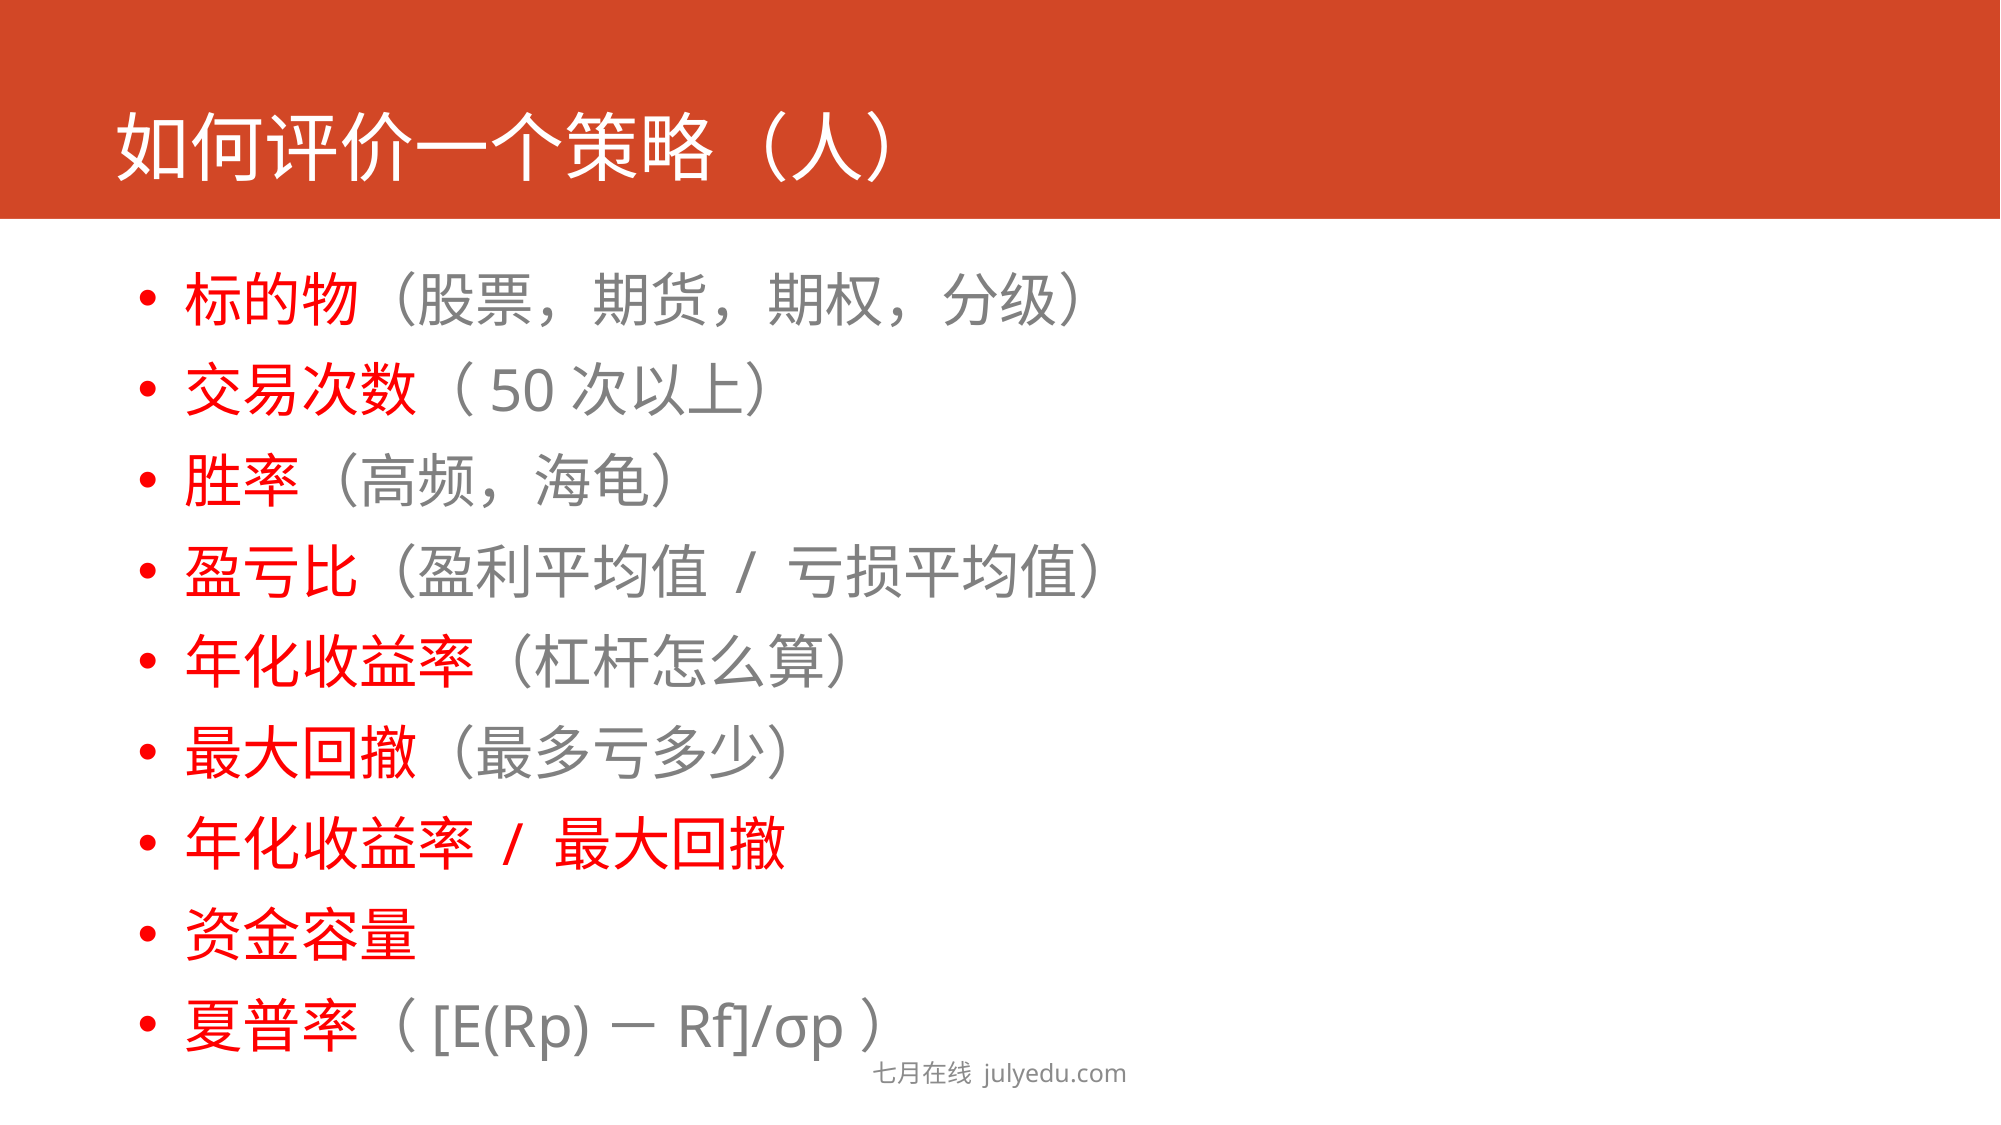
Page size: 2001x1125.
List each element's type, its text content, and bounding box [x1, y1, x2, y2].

footer 七月在线 julyedu.com [762, 1042, 1238, 1103]
list 标的物（股票，期货，期权，分级） 交易次数（50次以上） 胜率（高频，海龟） 盈亏比（盈利平均值 / 亏损平均值） 年化收益率（杠杆怎么算） 最大回撤（最多亏多少） 年化收益率 / 最大回撤 资金容量 夏普率（[E(Rp)－Rf]/σp） [122, 255, 1594, 1038]
title 如何评价一个策略（人） [99, 0, 1863, 199]
